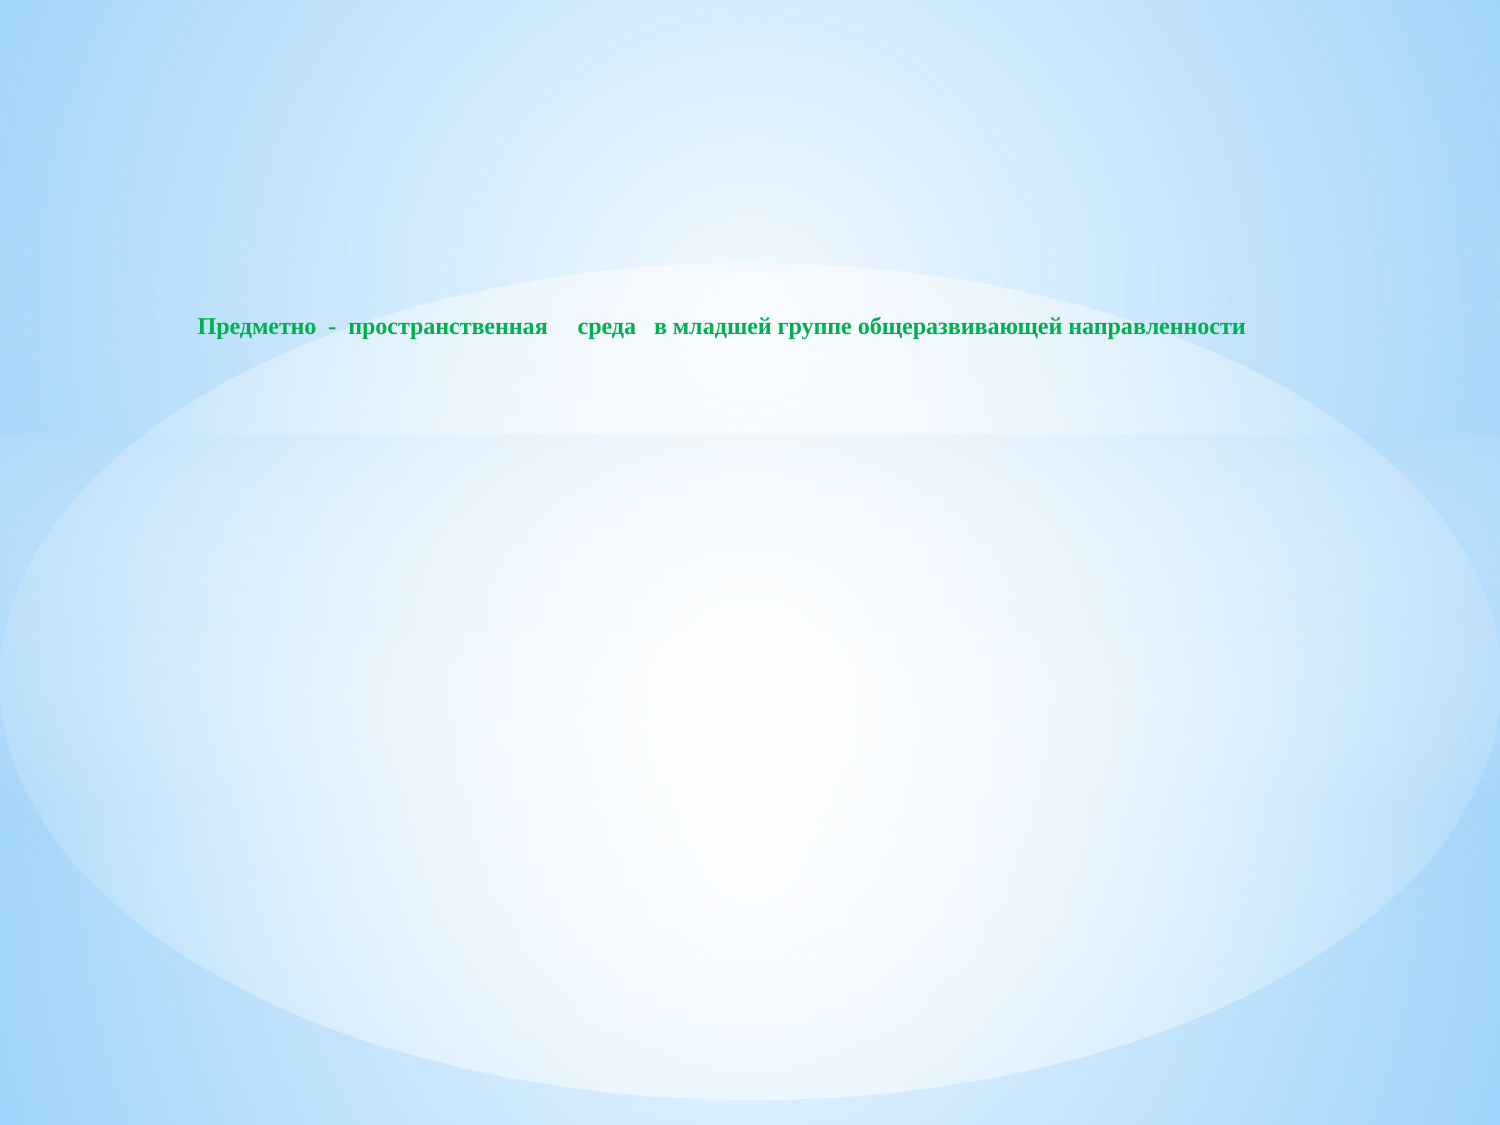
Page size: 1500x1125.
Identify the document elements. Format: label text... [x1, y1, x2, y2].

title Предметно - пространственная среда в младшей группе общеразвивающей направленности [147, 302, 1306, 362]
